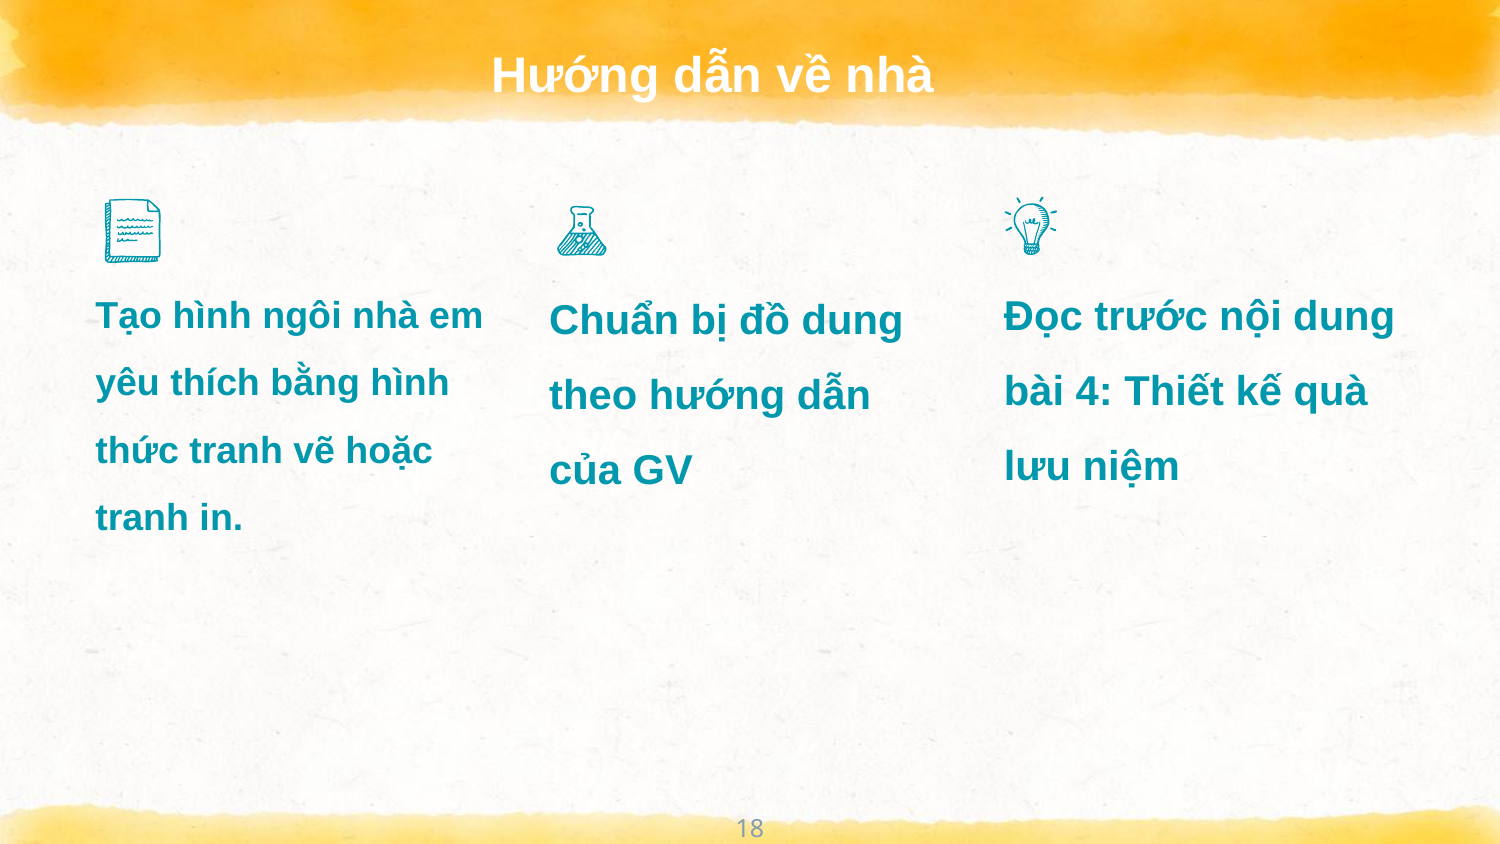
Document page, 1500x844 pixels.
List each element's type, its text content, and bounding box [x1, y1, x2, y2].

list Tạo hình ngôi nhà em yêu thích bằng hình thức tranh vẽ hoặc tranh in. [80, 253, 513, 468]
list Đọc trước nội dung bài 4: Thiết kế quà lưu niệm [988, 248, 1421, 463]
picture [0, 0, 1500, 844]
slide_number 18 [705, 797, 795, 844]
text_box [557, 205, 607, 256]
text_box [104, 198, 161, 263]
text_box [1005, 226, 1013, 232]
text_box [1013, 203, 1050, 256]
text_box [1004, 211, 1012, 216]
list Chuẩn bị đồ dung theo hướng dẫn của GV [534, 253, 966, 468]
title Hướng dẫn về nhà [390, 2, 1037, 143]
